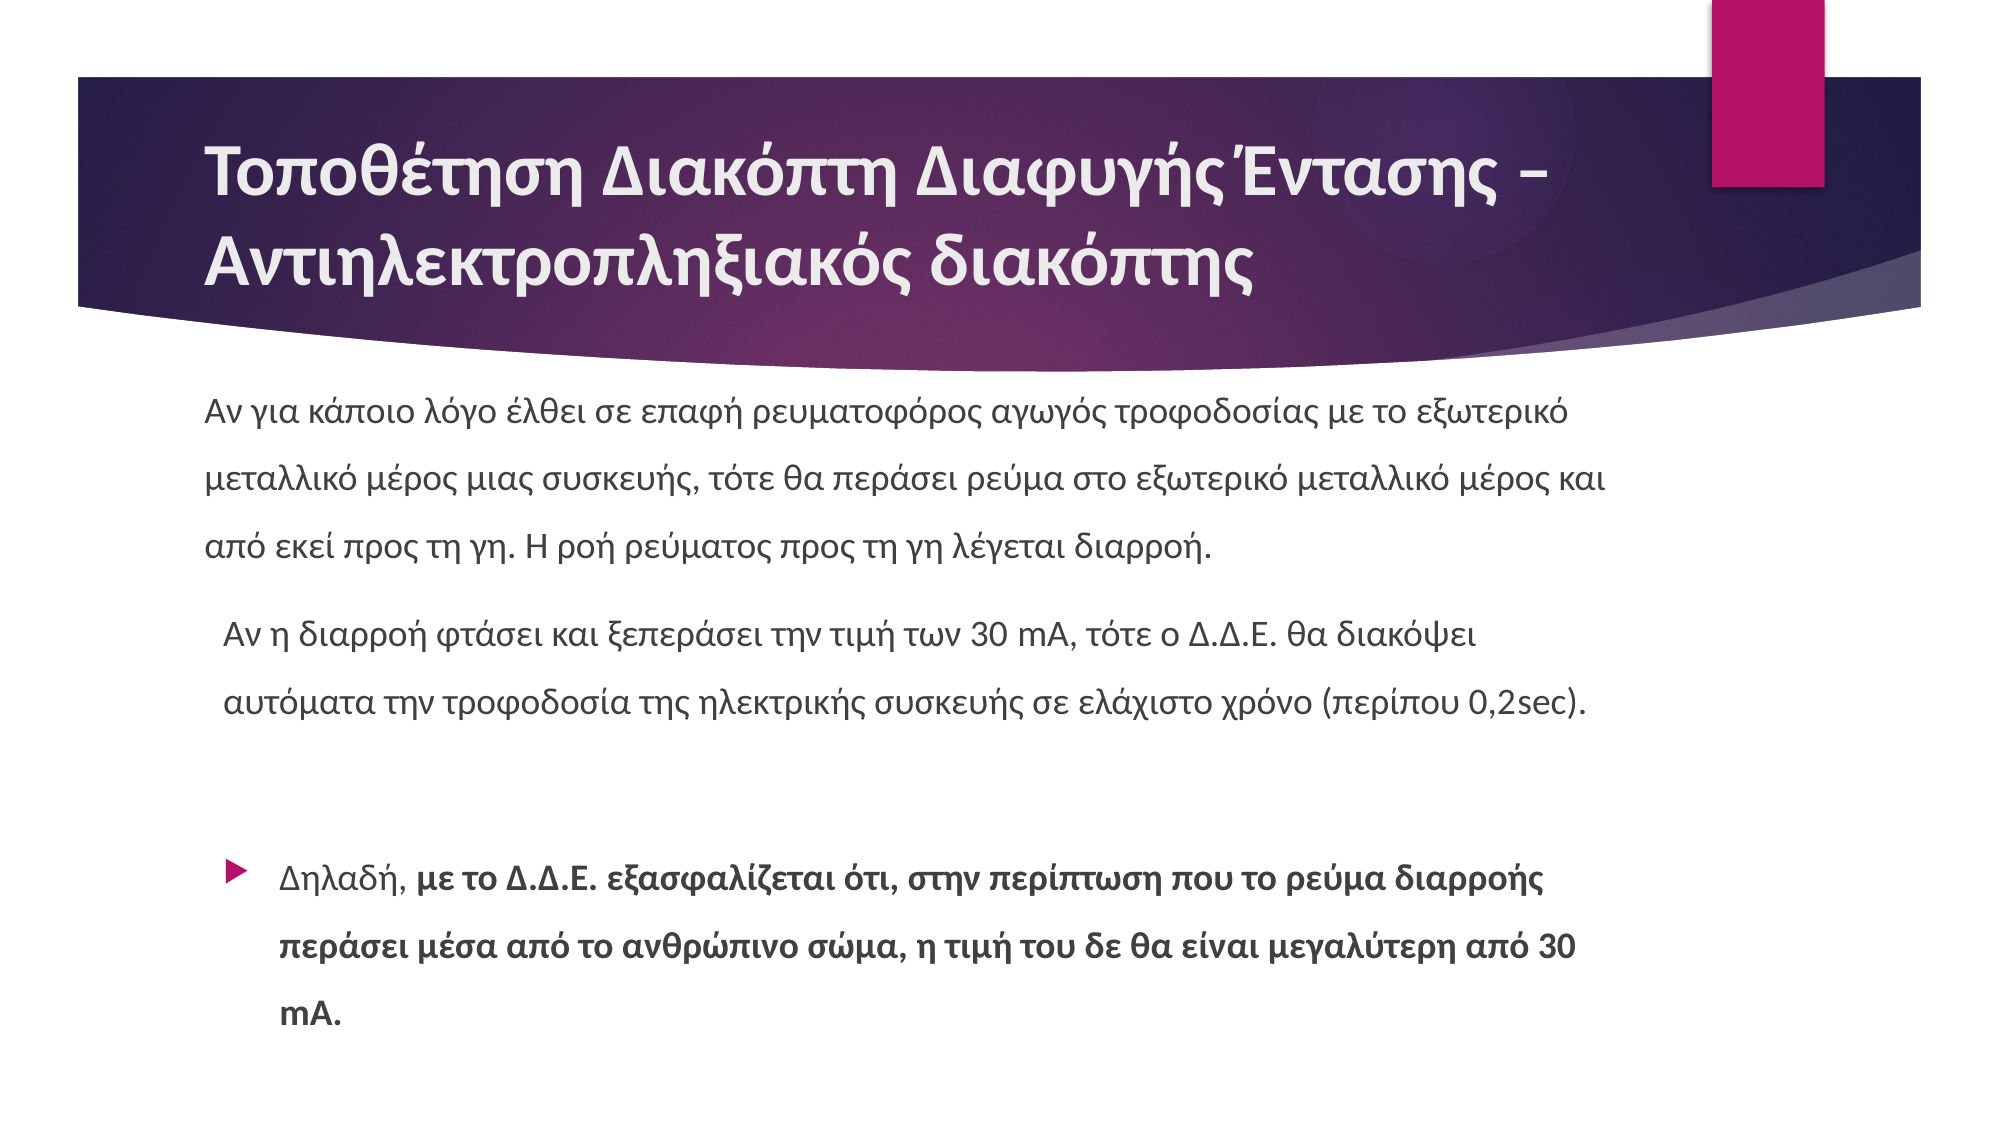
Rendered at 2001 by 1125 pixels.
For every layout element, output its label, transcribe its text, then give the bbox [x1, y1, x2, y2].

title Τοποθέτηση Διακόπτη Διαφυγής Έντασης – Αντιηλεκτροπληξιακός διακόπτης [189, 115, 1627, 306]
list Αν για κάποιο λόγο έλθει σε επαφή ρευματοφόρος αγωγός τροφοδοσίας με το εξωτερικό μεταλλικό μέρος μιας συσκευής, τότε θα περάσει ρεύμα στο εξωτερικό μεταλλικό μέρος και από εκεί προς τη γη. Η ροή ρεύματος προς τη γη λέγεται διαρροή. Αν η διαρροή φτάσει και ξεπεράσει την τιμή των 30 mA, τότε ο Δ.Δ.Ε. θα διακόψει αυτόματα την τροφοδοσία της ηλεκτρικής συσκευής σε ελάχιστο χρόνο (περίπου 0,2sec). Δηλαδή, με το Δ.Δ.Ε. εξασφαλίζεται ότι, στην περίπτωση που το ρεύμα διαρροής περάσει μέσα από το ανθρώπινο σώμα, η τιμή του δε θα είναι μεγαλύτερη από 30 mA. [189, 355, 1638, 1071]
